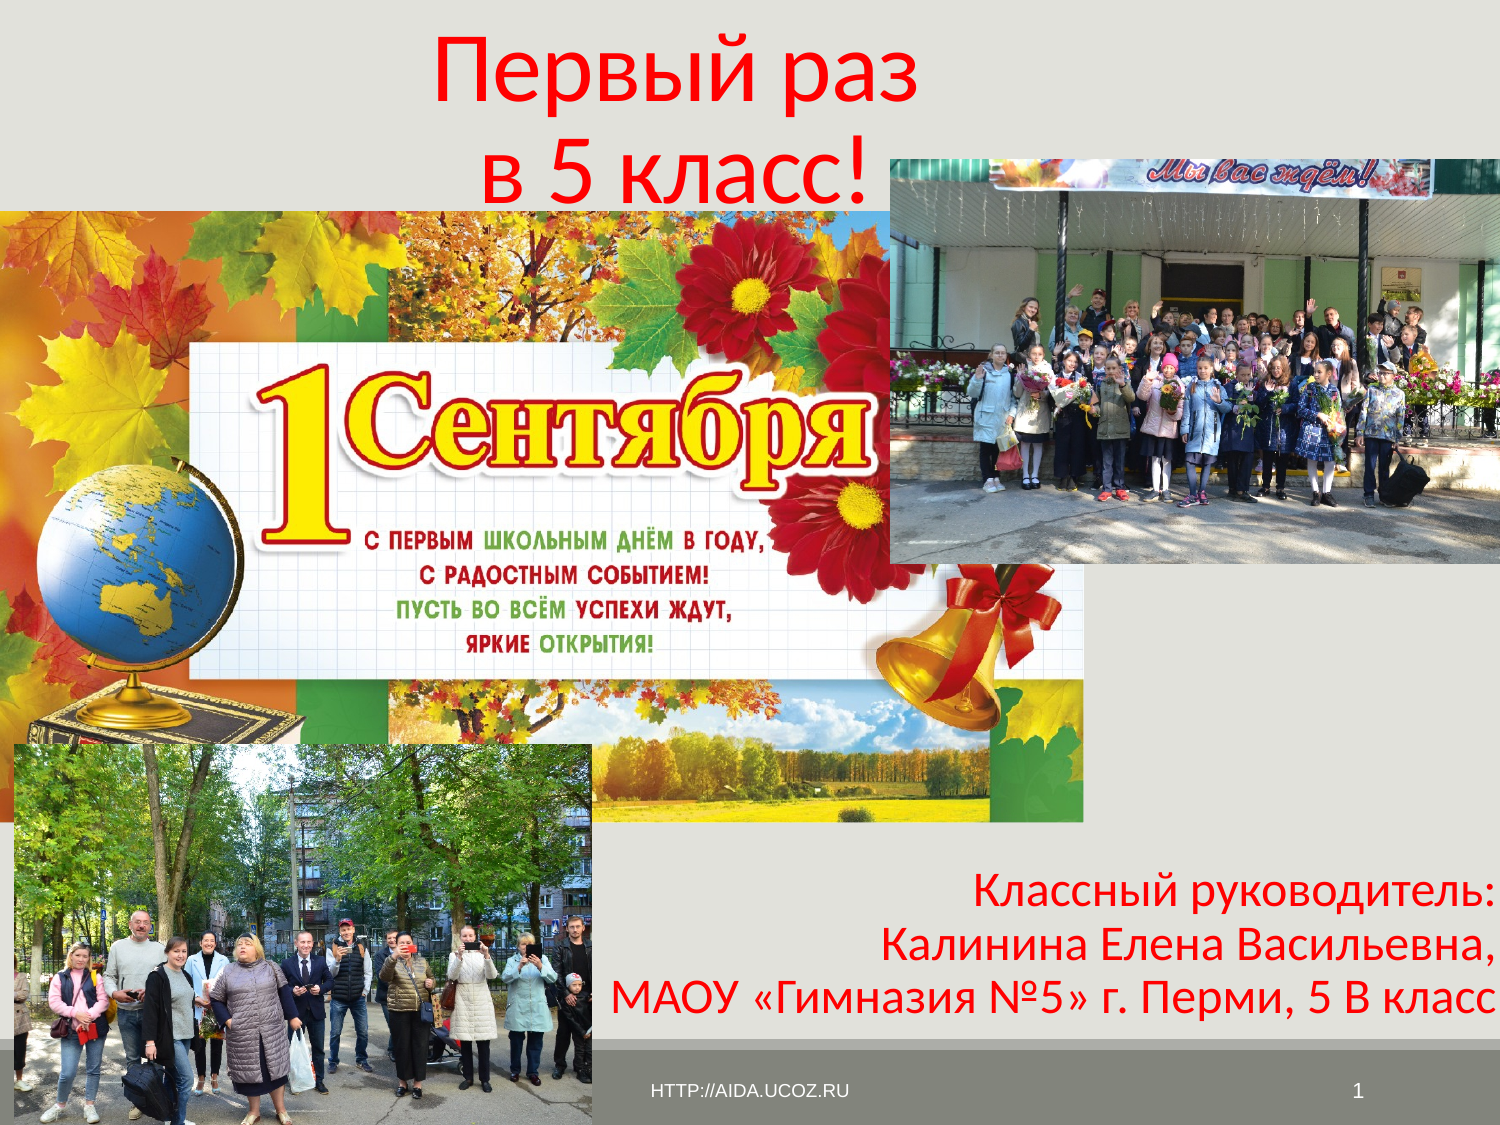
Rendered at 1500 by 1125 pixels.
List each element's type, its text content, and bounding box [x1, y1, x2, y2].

picture [0, 159, 1500, 1125]
footer http://aida.ucoz.ru [603, 1059, 1047, 1120]
slide_number 1 [1218, 1059, 1380, 1120]
list Классный руководитель: Калинина Елена Васильевна, МАОУ «Гимназия №5» г. Перми, 5 В класс [603, 572, 1498, 1125]
title Первый раз в 5 класс! [57, 0, 1295, 208]
